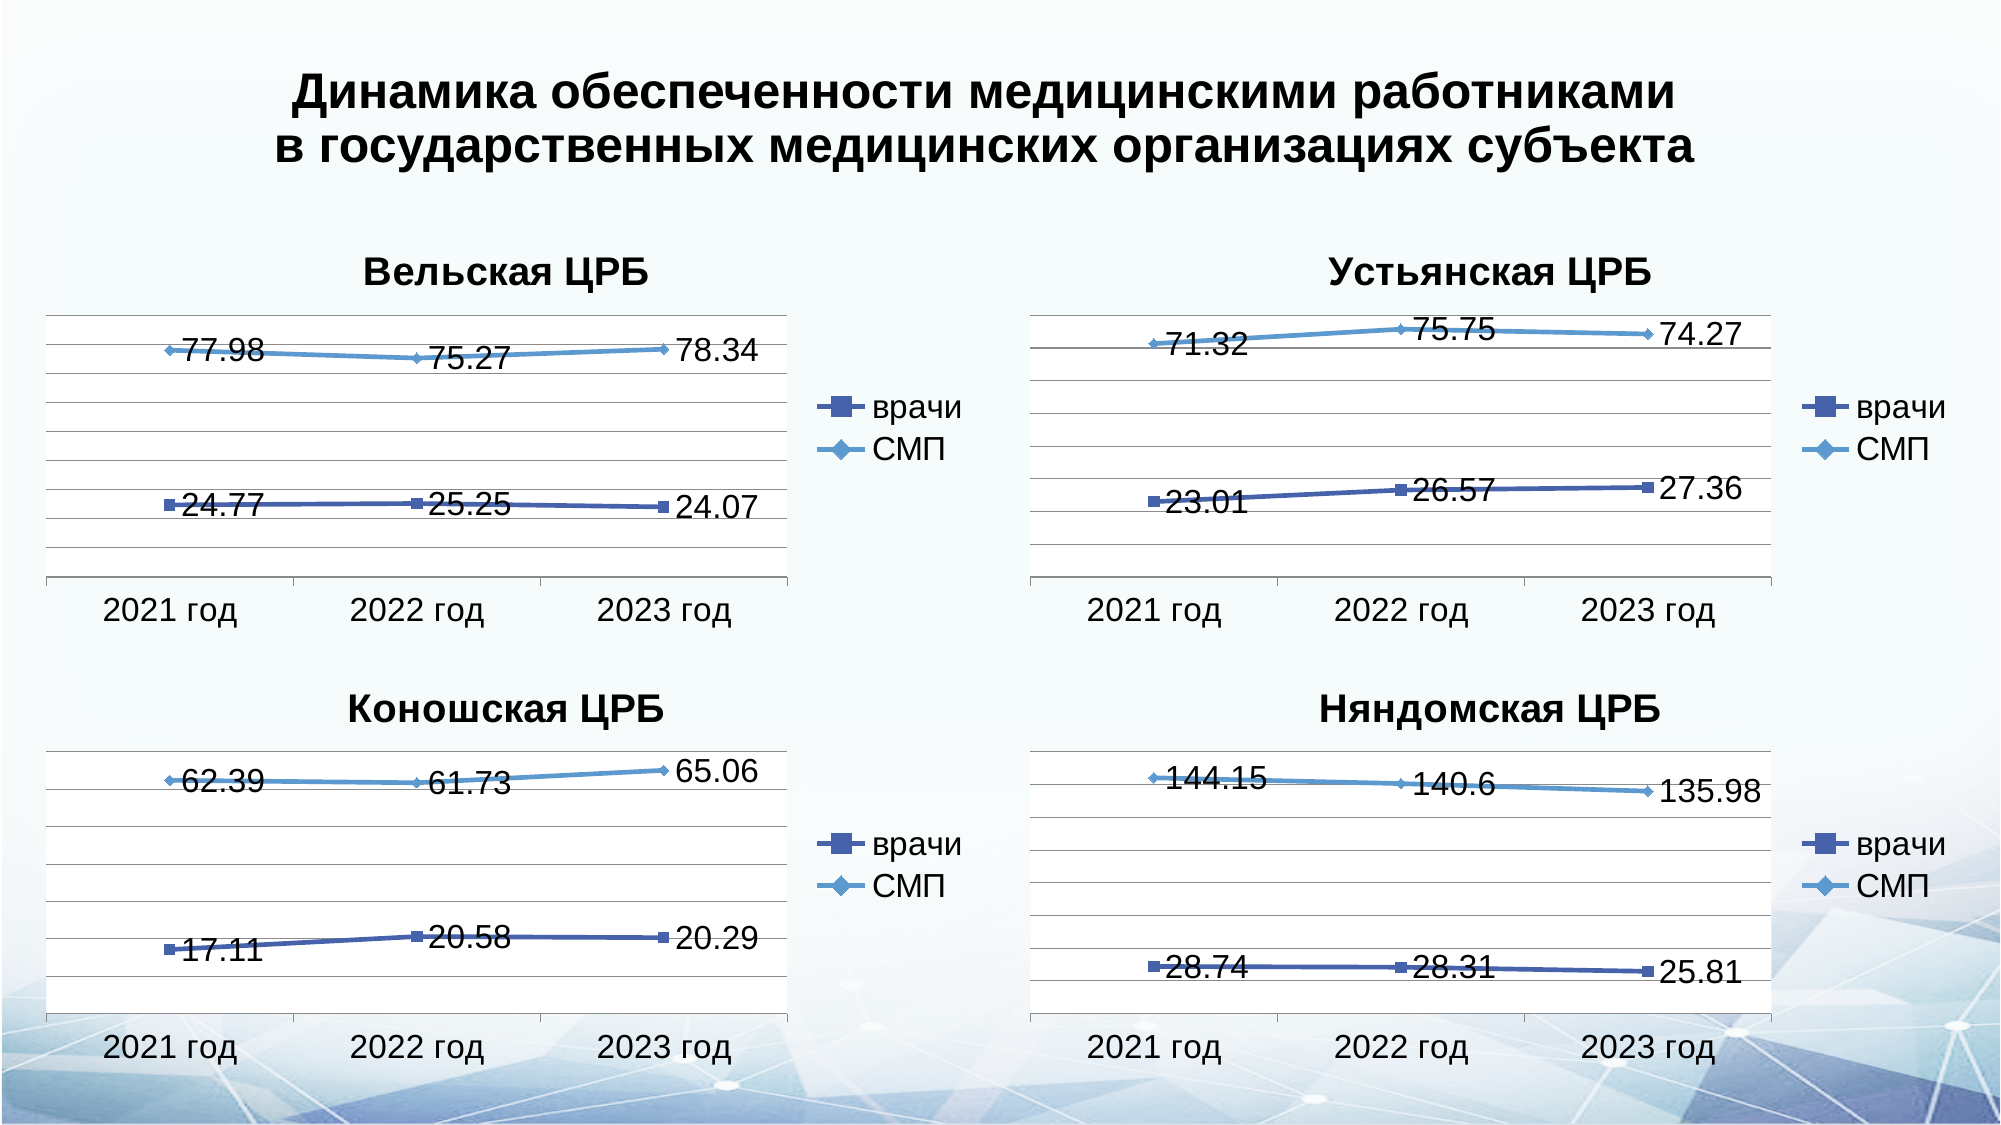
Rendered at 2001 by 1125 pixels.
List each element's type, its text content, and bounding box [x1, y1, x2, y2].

picture [1, 0, 2001, 1125]
chart [1010, 219, 1971, 637]
chart [26, 656, 987, 1073]
chart [1010, 656, 1971, 1073]
chart [26, 219, 987, 637]
title Динамика обеспеченности медицинскими работниками в государственных медицинских организациях субъекта [146, 39, 1837, 200]
